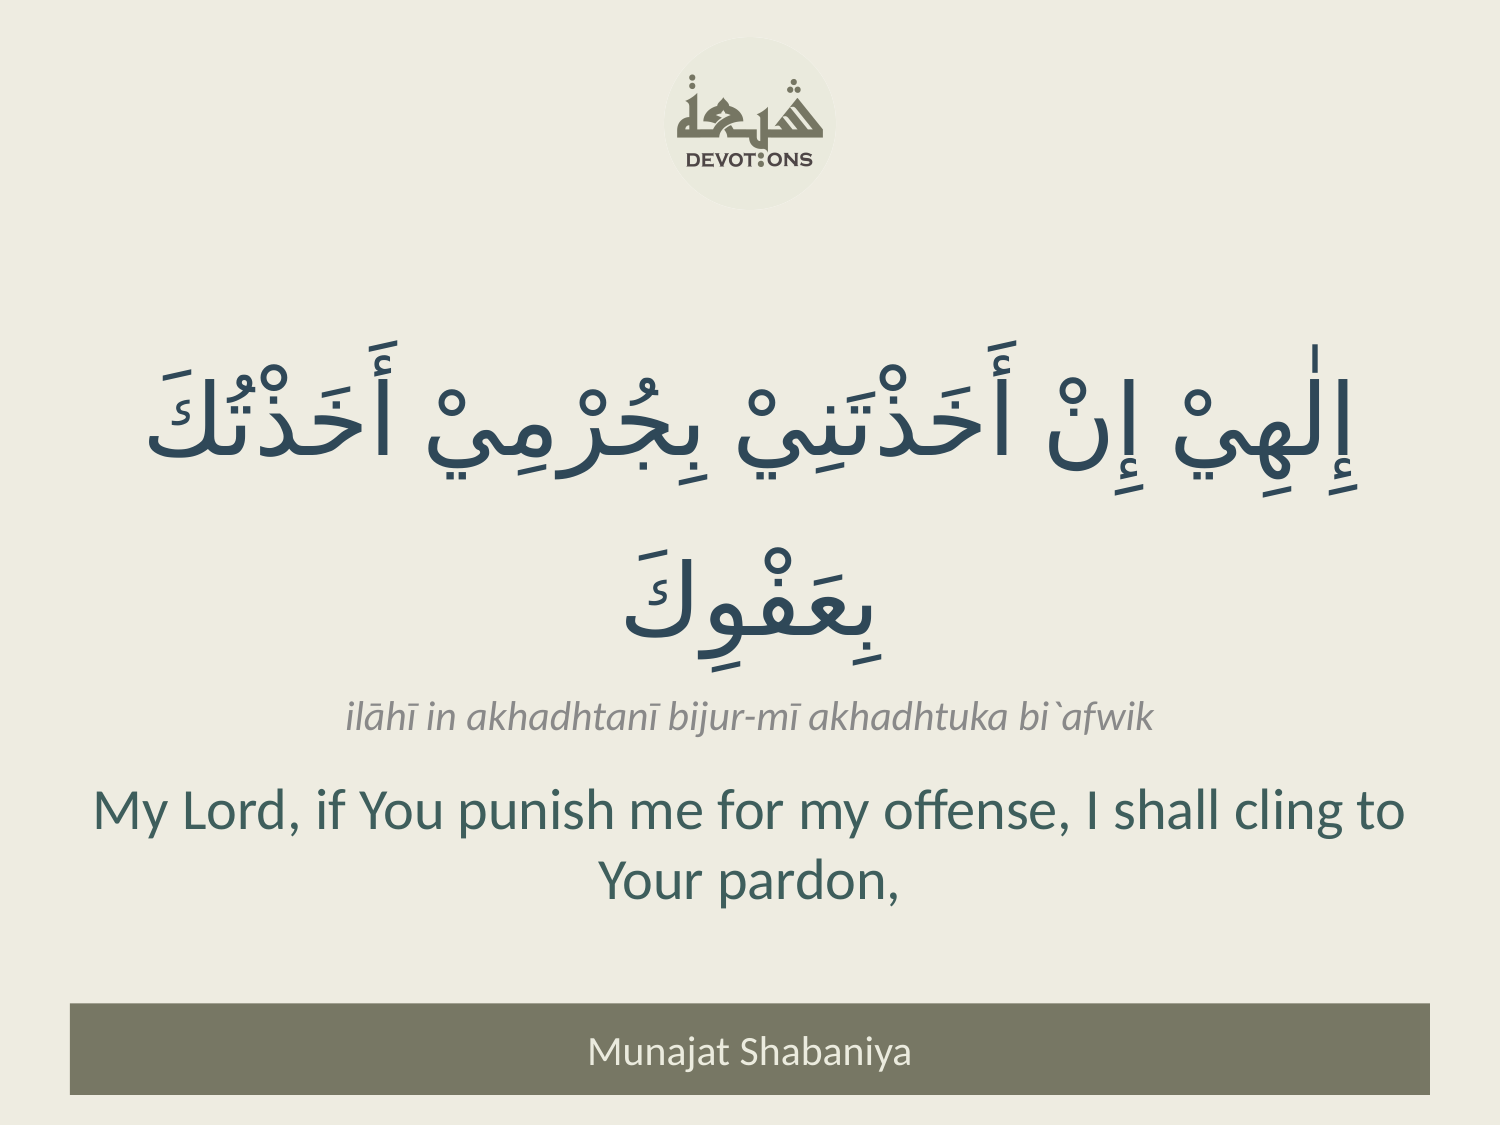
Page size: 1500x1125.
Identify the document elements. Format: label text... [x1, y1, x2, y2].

list Munajat Shabaniya [69, 1003, 1430, 1095]
picture [656, 29, 844, 203]
list إِلٰهِيْ إِنْ أَخَذْتَنِيْ بِجُرْمِيْ أَخَذْتُكَ بِعَفْوِكَ ilāhī in akhadhtanī bijur-mī akhadhtuka bi`afwik My Lord, if You punish me for my offense, I shall cling to Your pardon, [69, 203, 1430, 1003]
